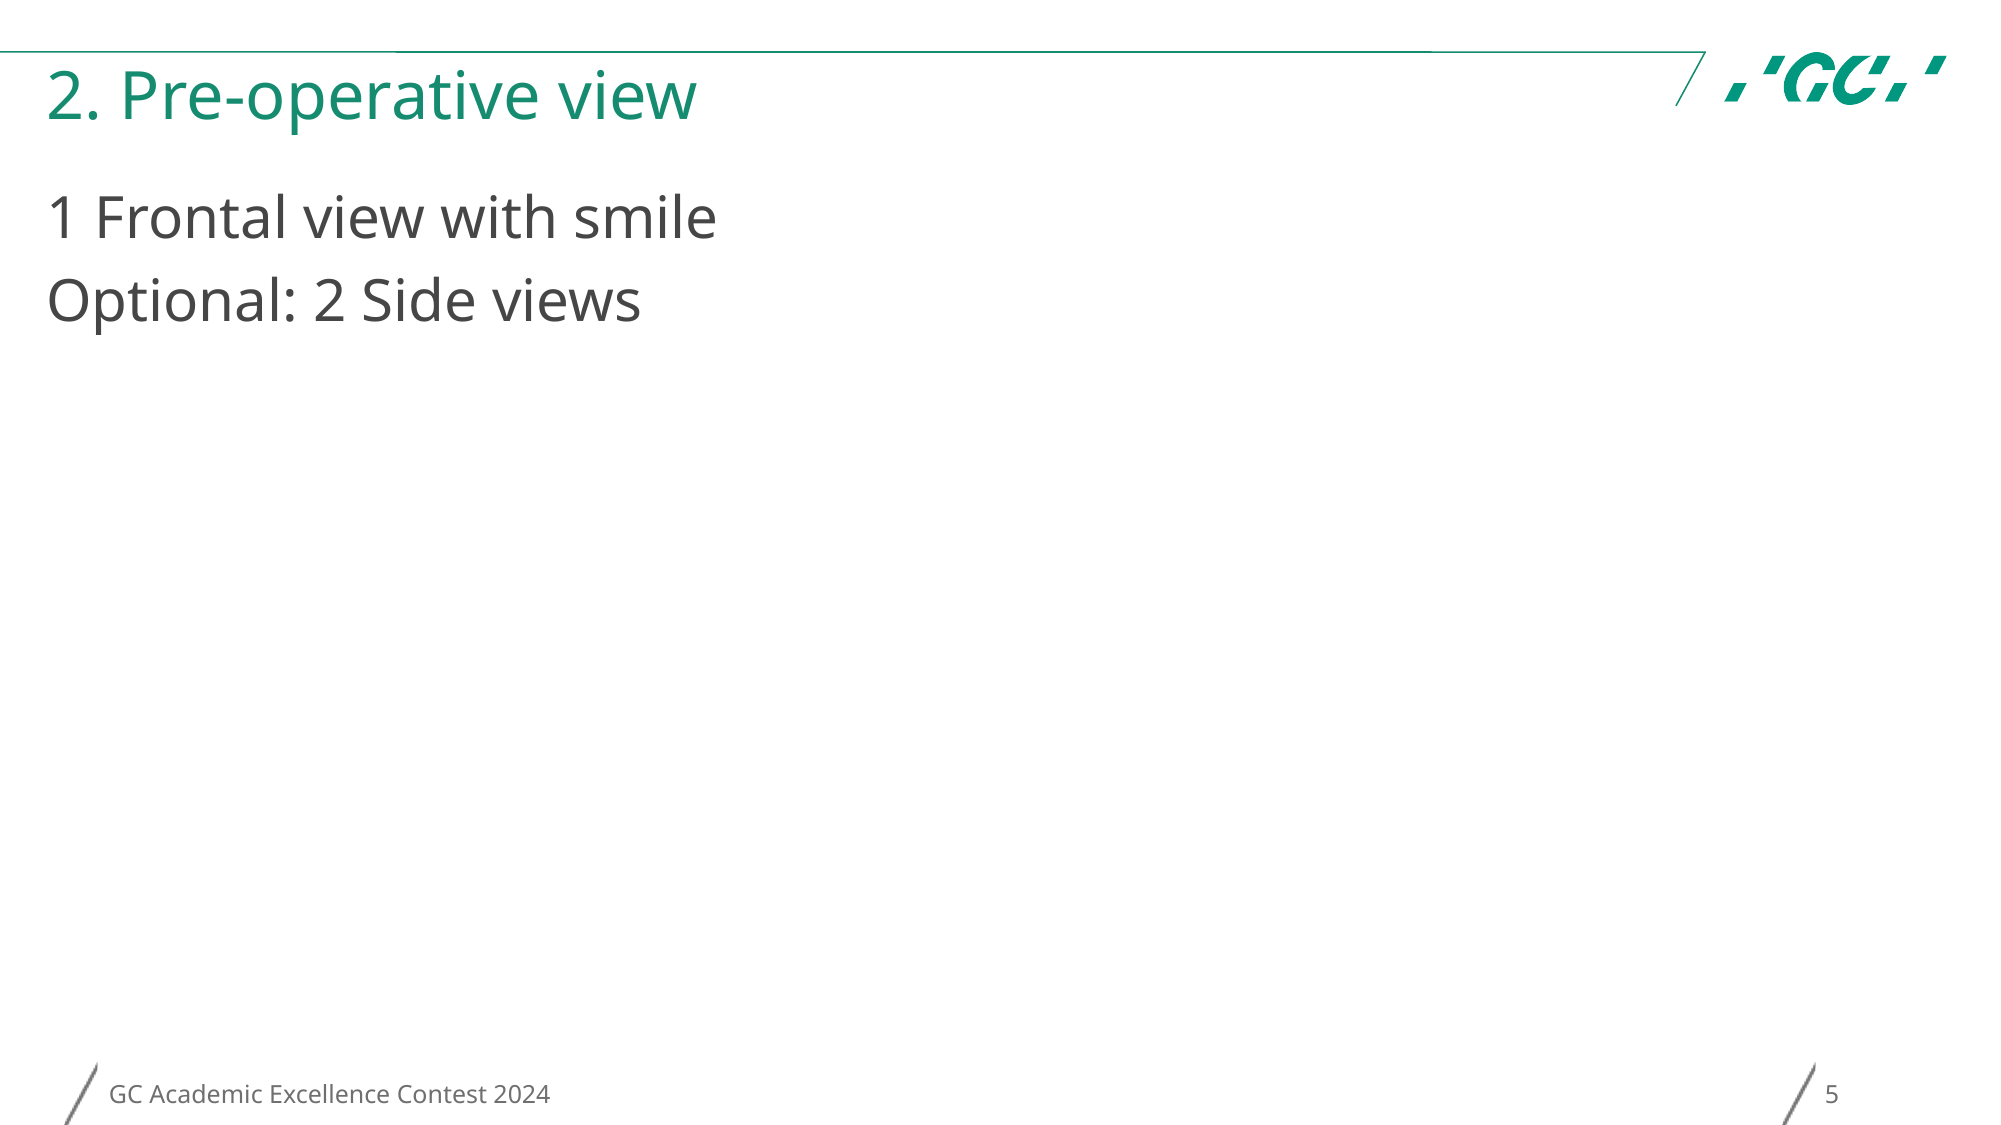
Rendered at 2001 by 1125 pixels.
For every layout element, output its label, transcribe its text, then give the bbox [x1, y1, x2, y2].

list 1 Frontal view with smile Optional: 2 Side views [31, 172, 1969, 1053]
picture [1724, 52, 1947, 105]
footer GC Academic Excellence Contest 2024 [93, 1063, 769, 1124]
title 2. Pre-operative view [31, 54, 1638, 172]
slide_number 5 [1810, 1065, 1964, 1125]
